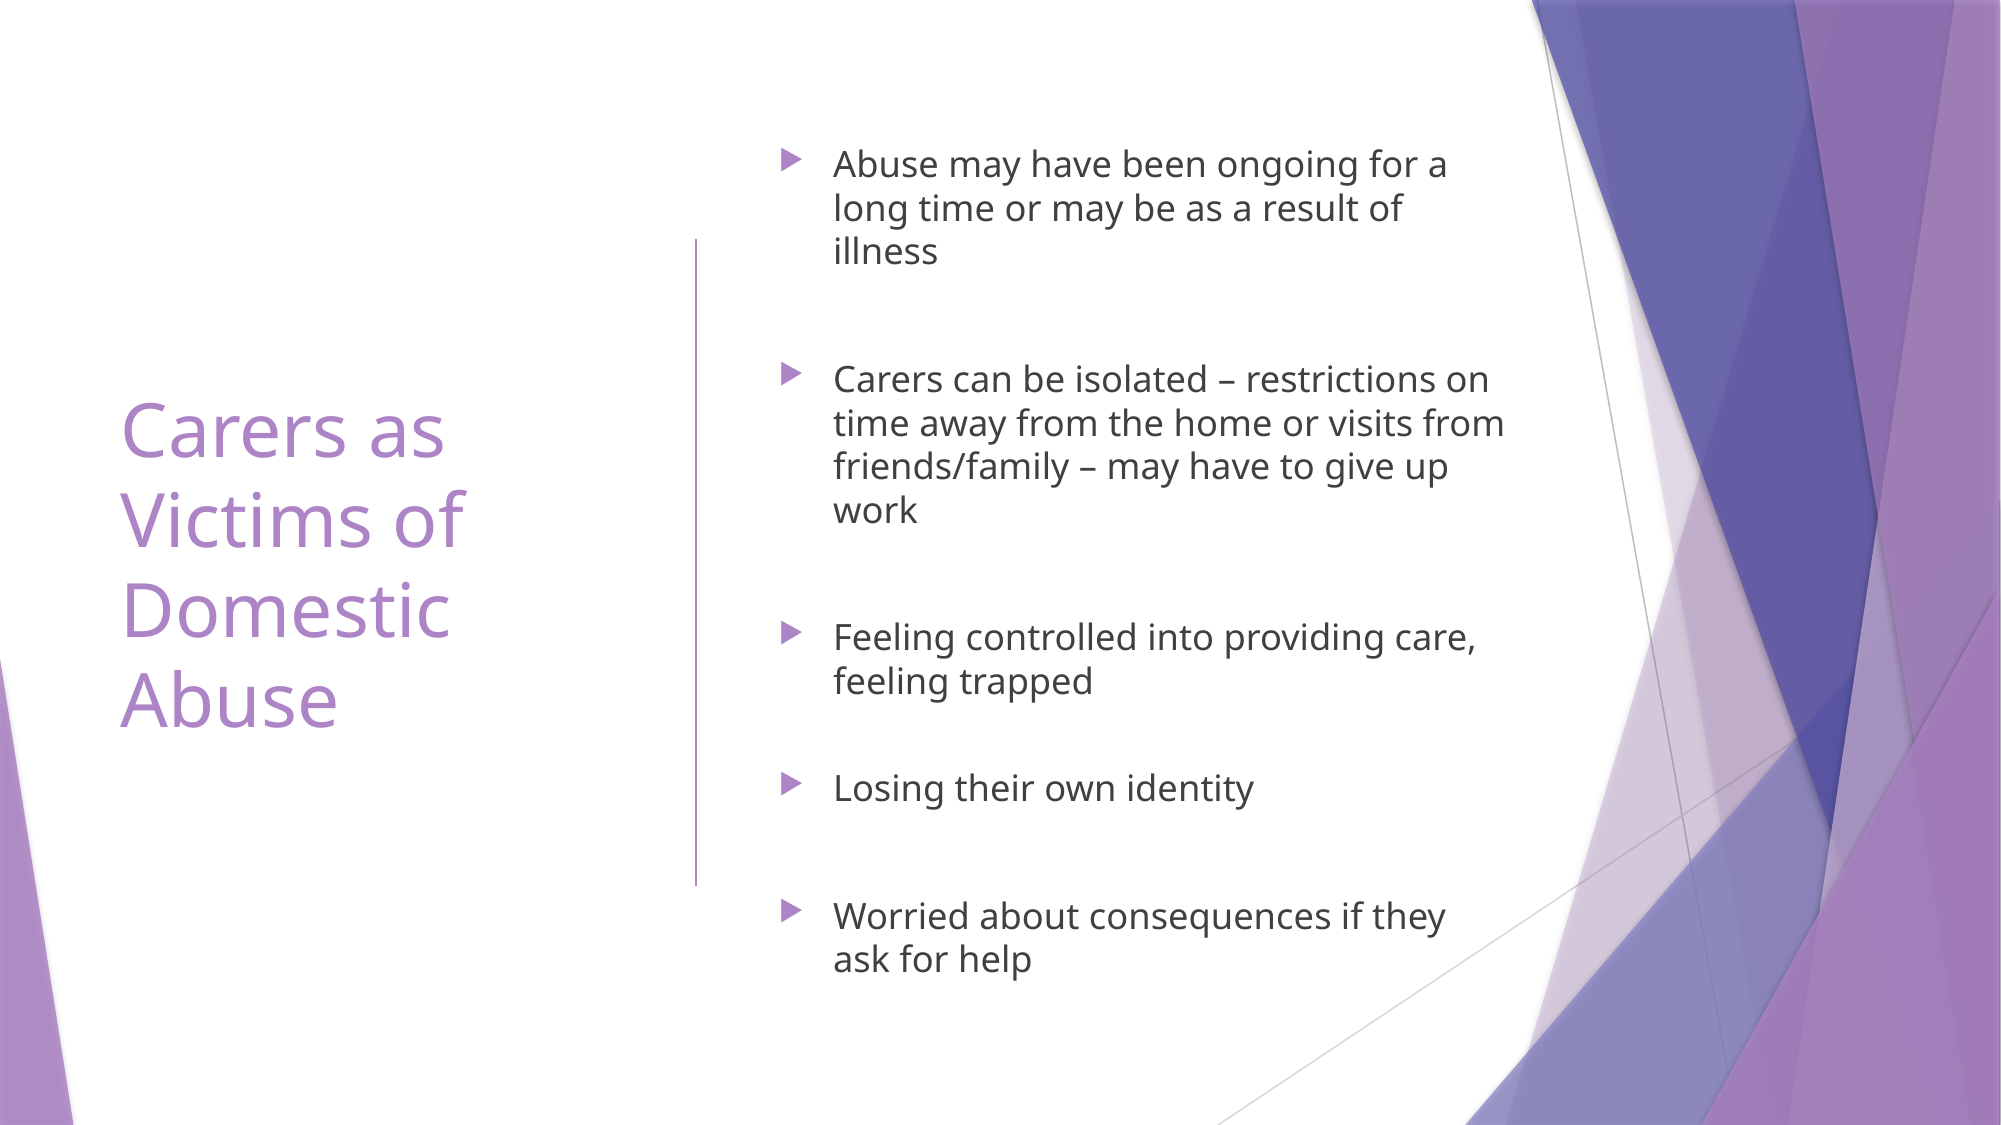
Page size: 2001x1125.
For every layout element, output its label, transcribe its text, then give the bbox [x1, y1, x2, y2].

list Abuse may have been ongoing for a long time or may be as a result of illness Carers can be isolated – restrictions on time away from the home or visits from friends/family – may have to give up work Feeling controlled into providing care, feeling trapped Losing their own identity Worried about consequences if they ask for help [763, 133, 1522, 991]
title Carers as Victims of Domestic Abuse [105, 133, 658, 991]
